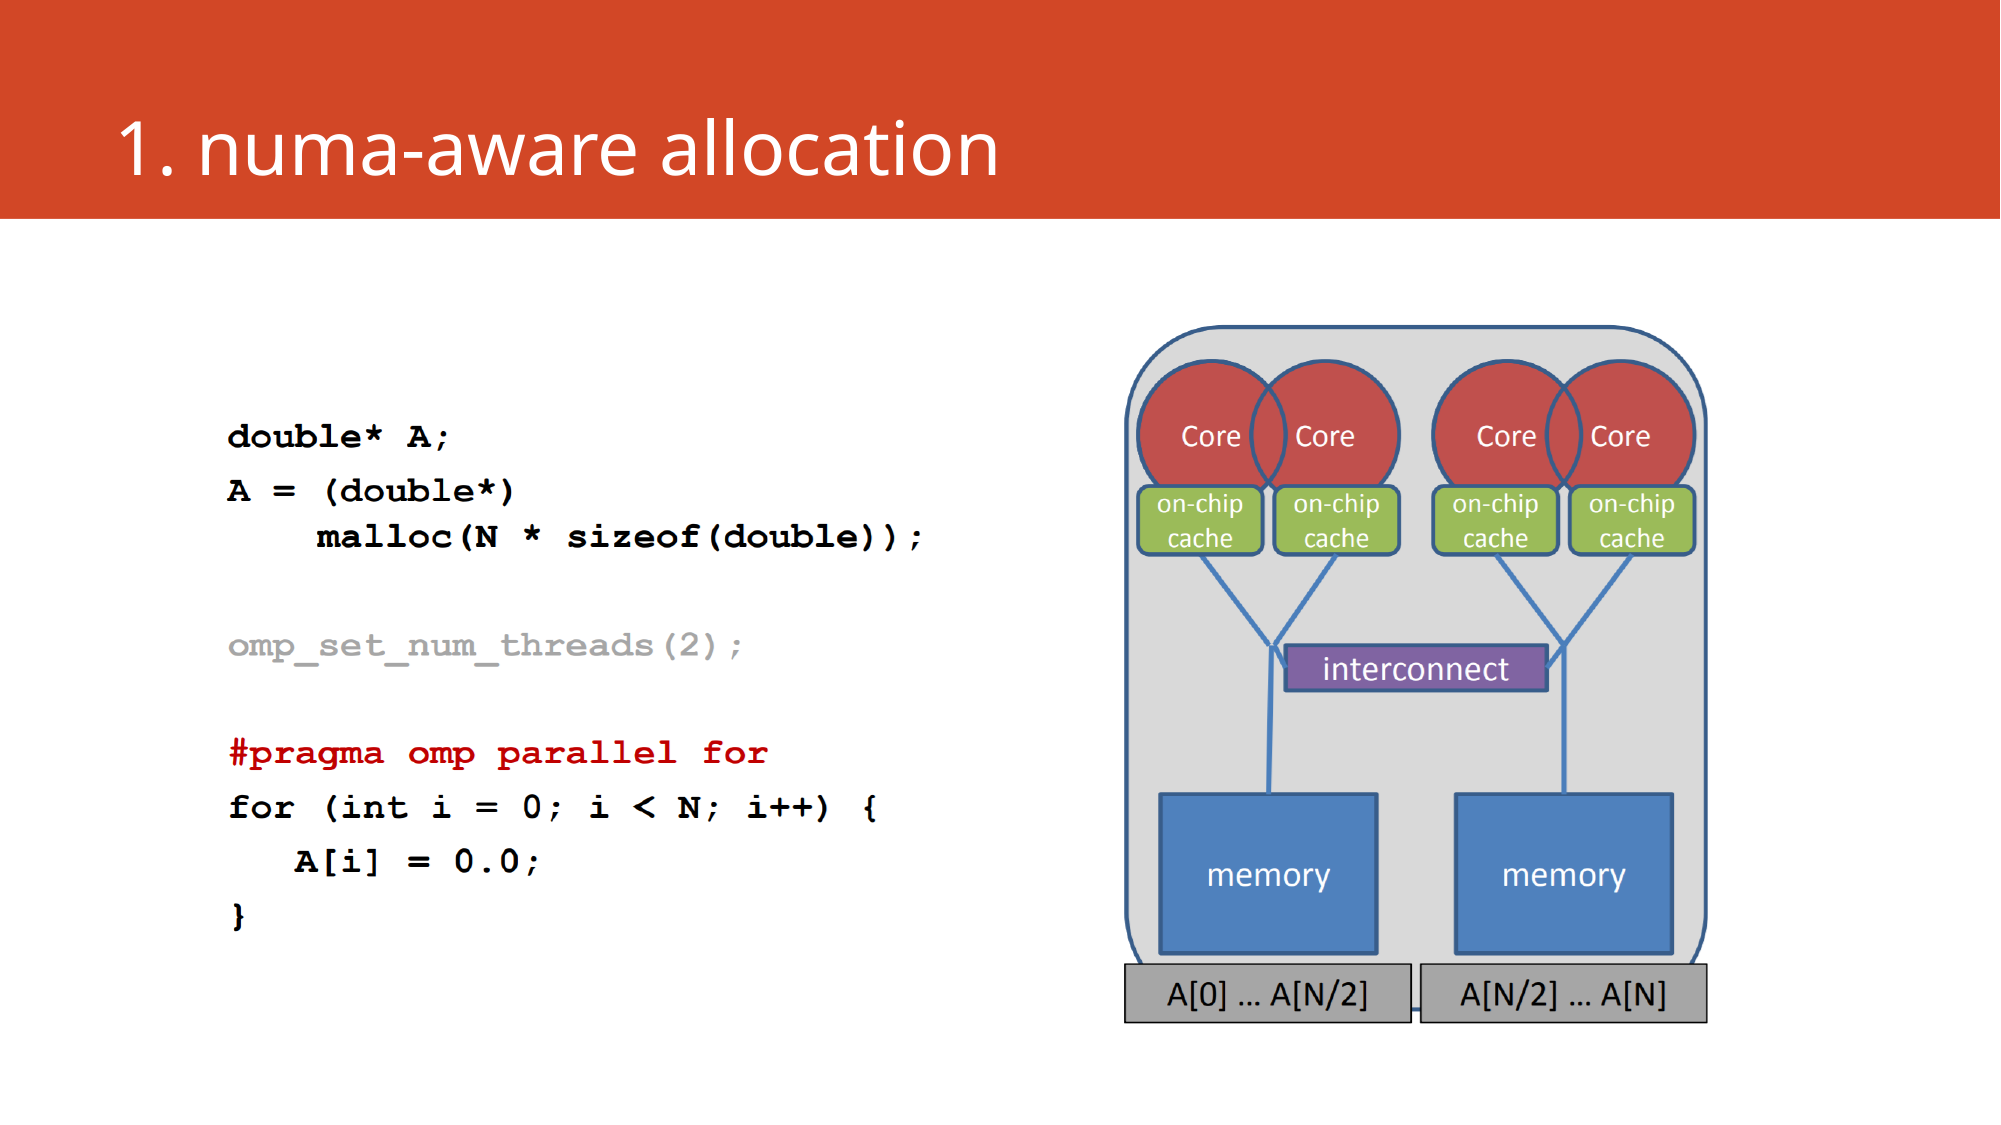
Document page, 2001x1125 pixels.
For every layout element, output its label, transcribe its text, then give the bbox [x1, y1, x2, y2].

title 1. numa-aware allocation [99, 0, 1863, 199]
picture [1124, 323, 1708, 1024]
picture [213, 415, 933, 939]
